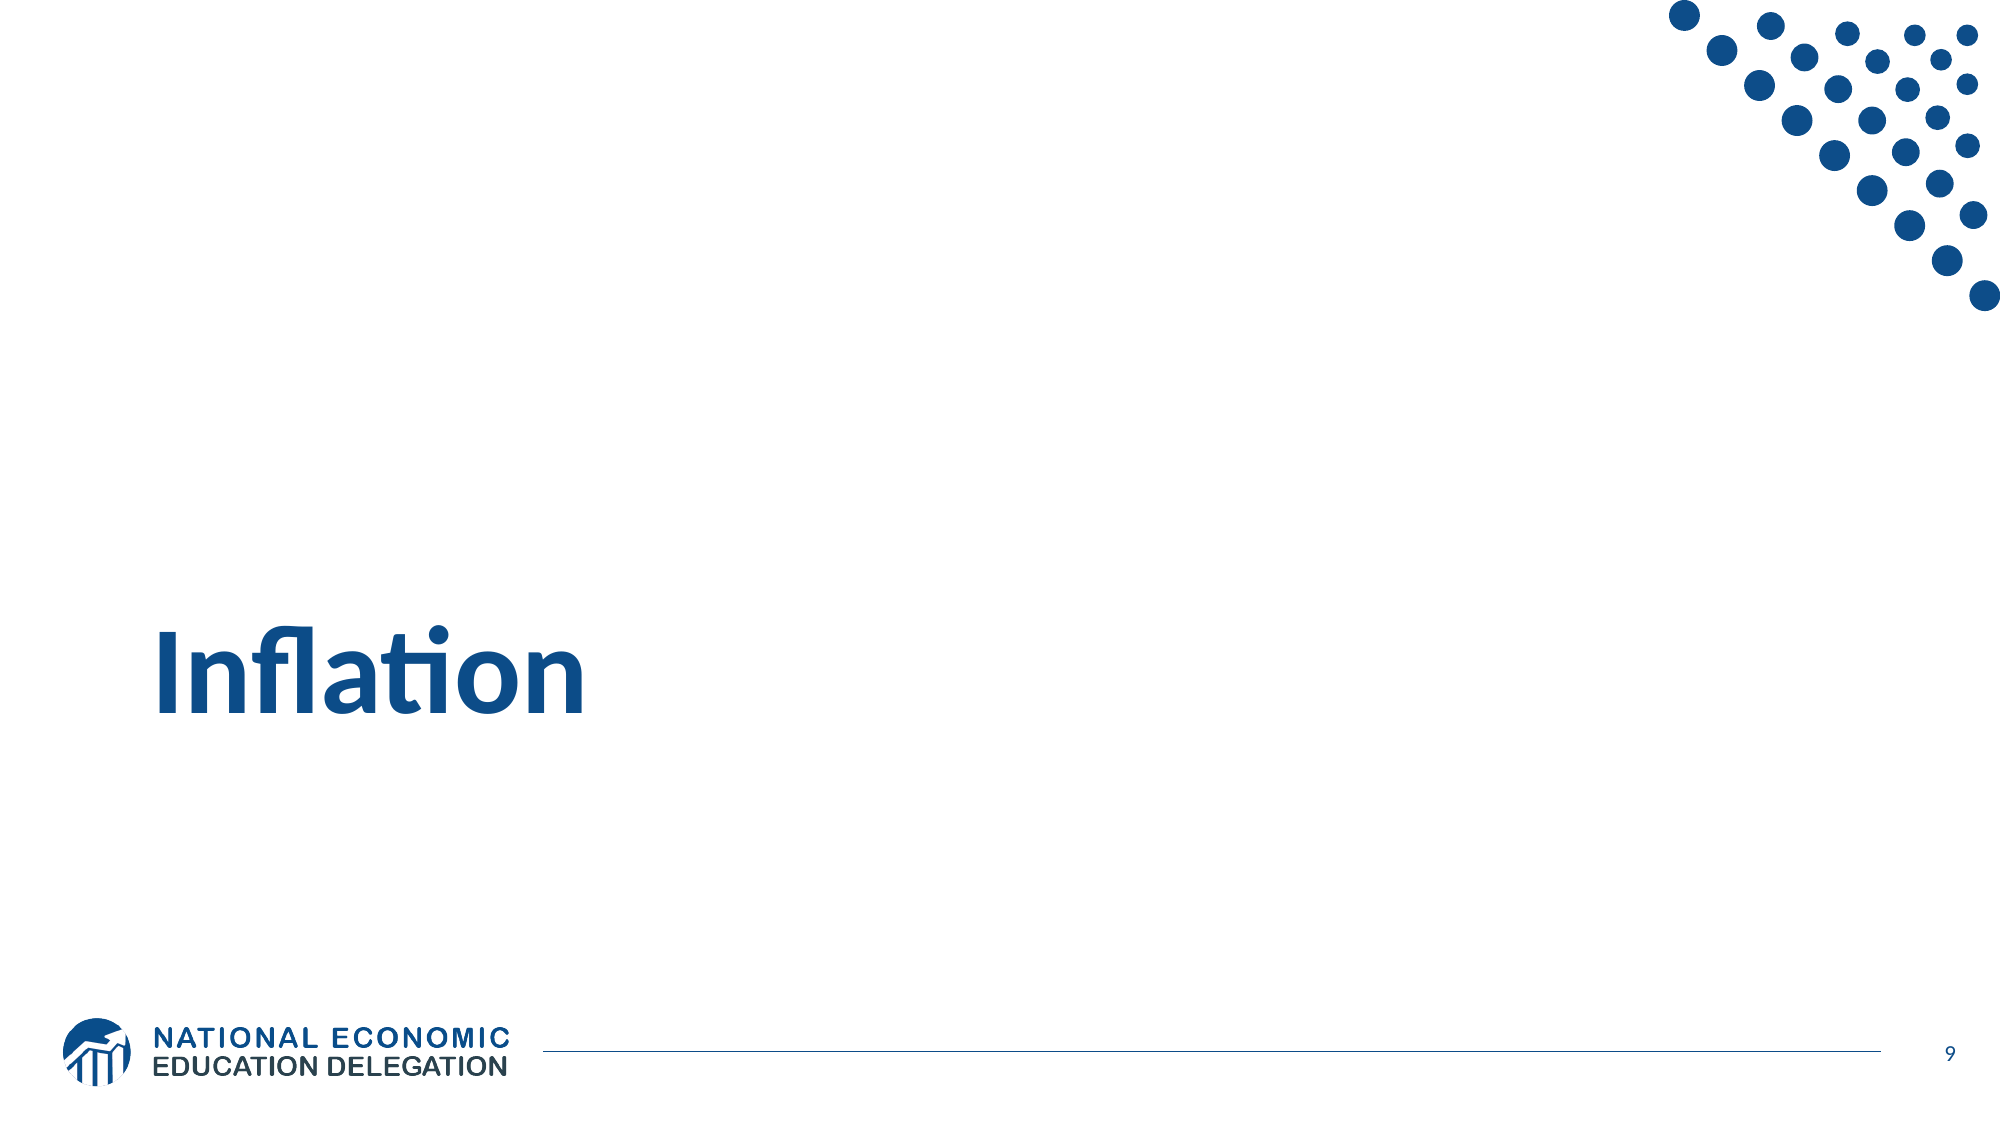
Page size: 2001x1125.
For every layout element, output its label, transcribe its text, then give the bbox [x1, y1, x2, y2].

slide_number 9 [1521, 1022, 1972, 1082]
picture [55, 1013, 520, 1091]
title Inflation [136, 280, 1862, 749]
